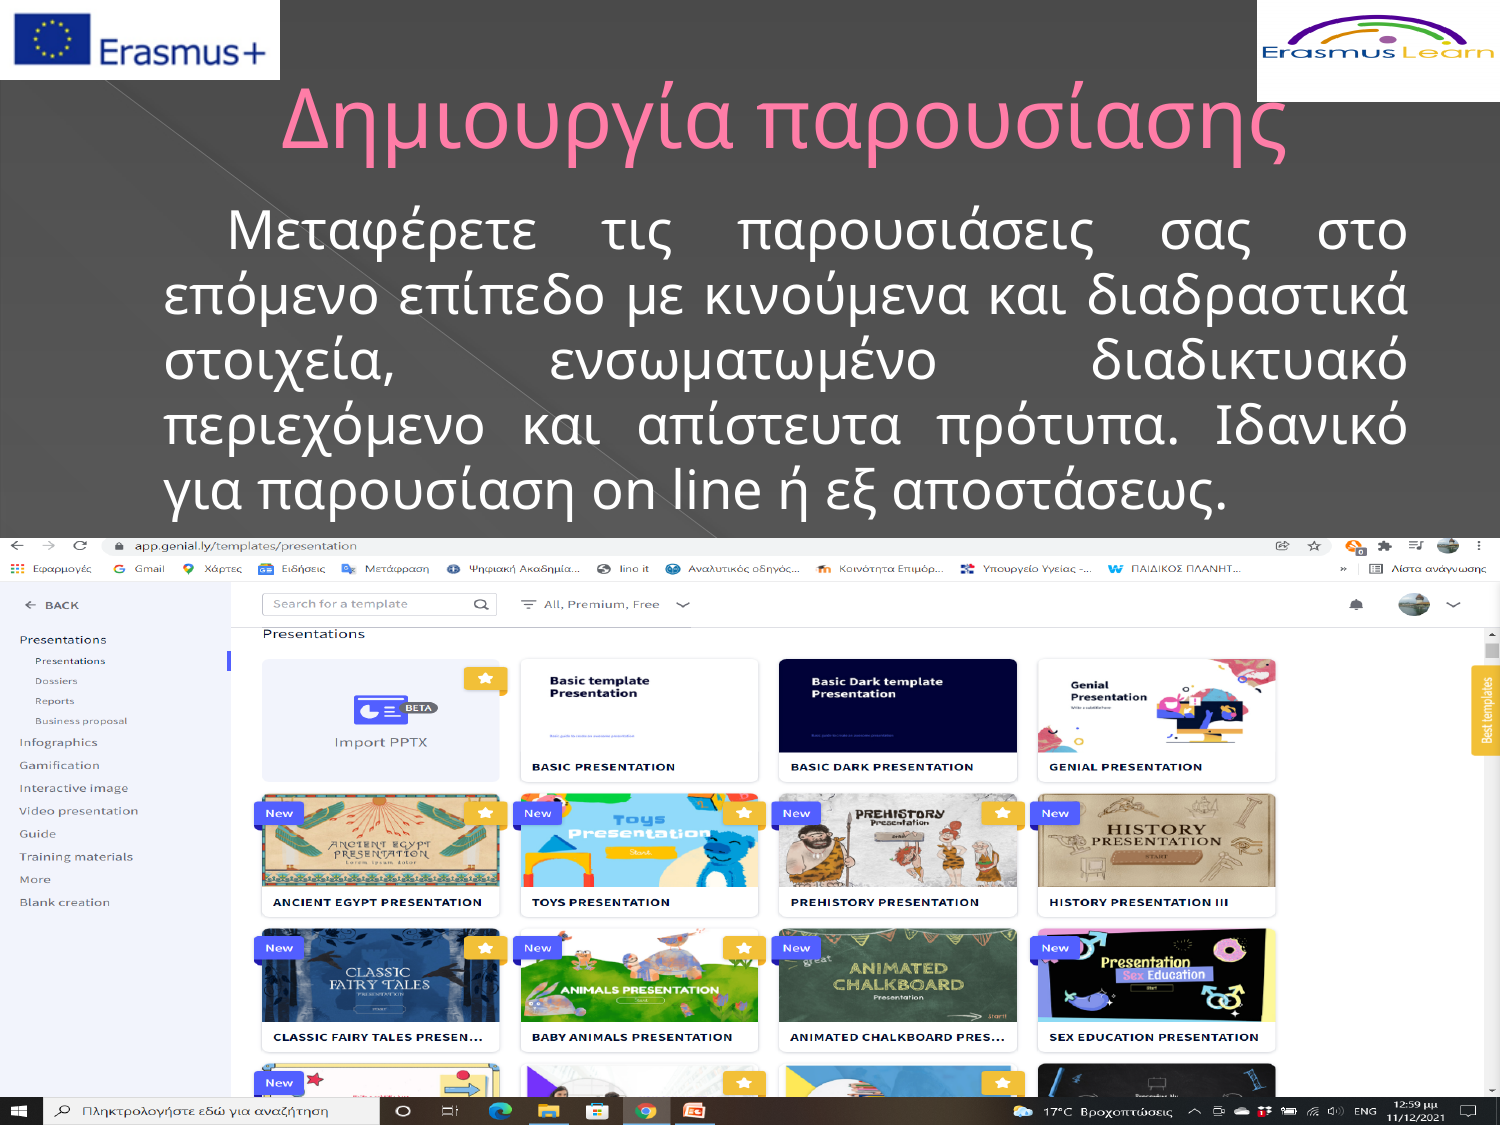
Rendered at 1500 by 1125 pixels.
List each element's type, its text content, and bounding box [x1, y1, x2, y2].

picture [0, 0, 280, 80]
title Δημιουργία παρουσίασης [70, 0, 1421, 230]
picture [1257, 0, 1500, 102]
picture [0, 538, 1500, 1125]
list Μεταφέρετε τις παρουσιάσεις σας στο επόμενο επίπεδο με κινούμενα και διαδραστικά στοιχεία, ενσωματωμένο διαδικτυακό περιεχόμενο και απίστευτα πρότυπα. Ιδανικό για παρουσίαση on line ή εξ αποστάσεως. [75, 187, 1425, 526]
